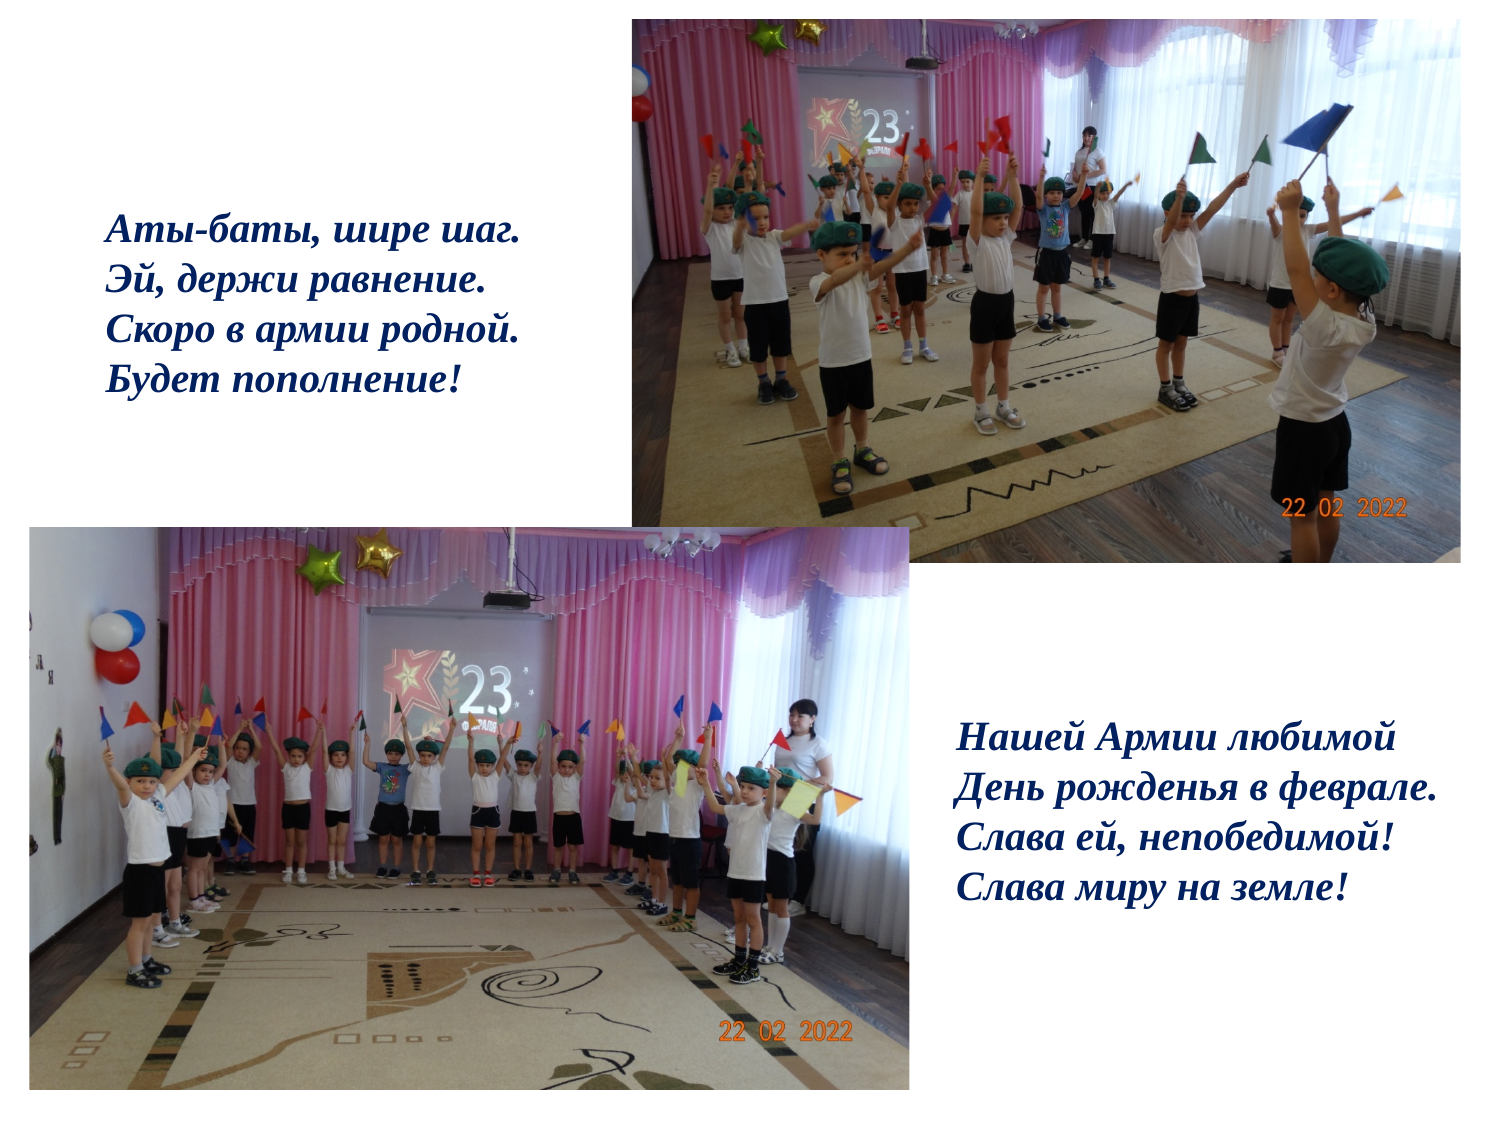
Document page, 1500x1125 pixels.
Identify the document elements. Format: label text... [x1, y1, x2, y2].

picture [29, 18, 1461, 1090]
text_box Нашей Армии любимой День рожденья в феврале. Слава ей, непобедимой! Слава миру на земле! [913, 701, 1459, 917]
text_box Аты-баты, шире шаг. Эй, держи равнение. Скоро в армии родной. Будет пополнение! [53, 163, 626, 409]
